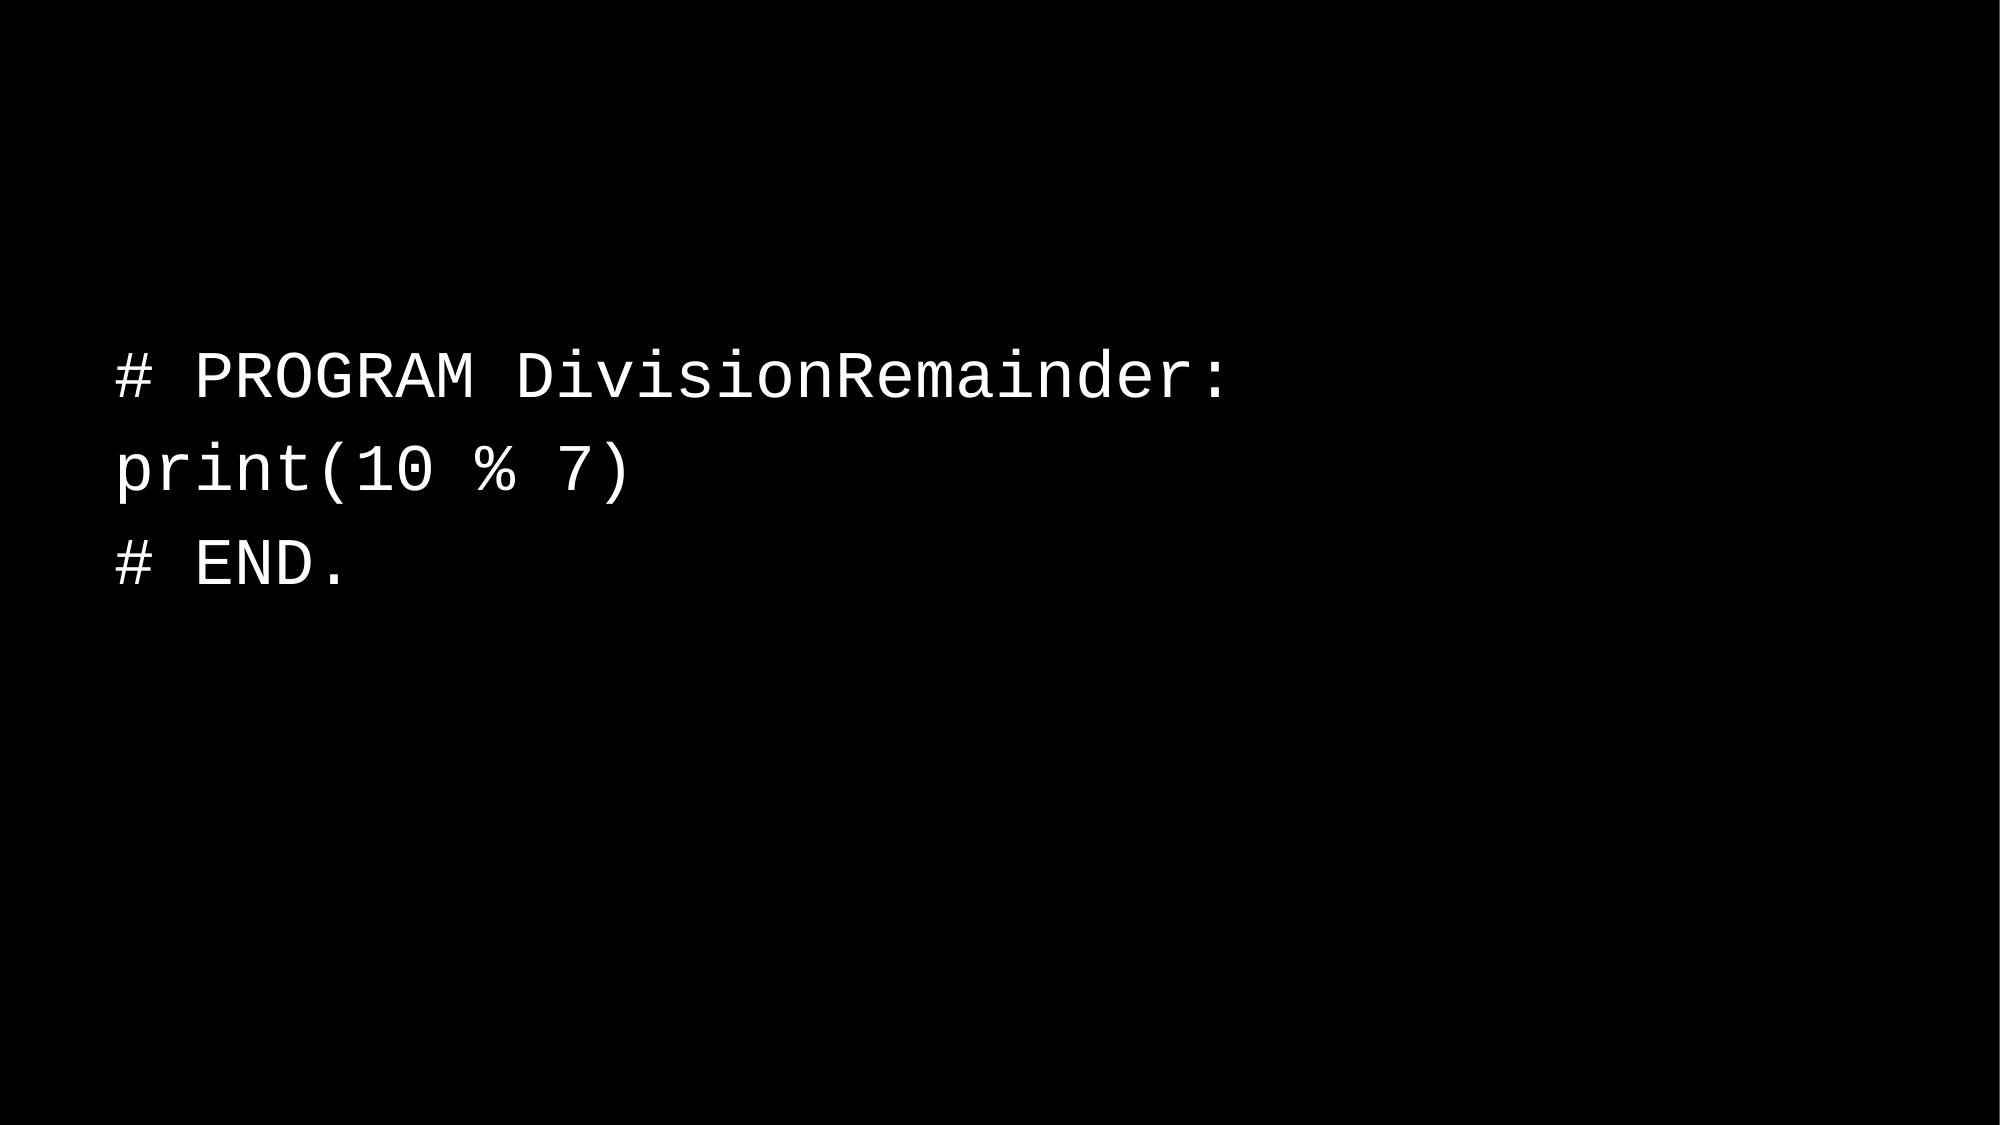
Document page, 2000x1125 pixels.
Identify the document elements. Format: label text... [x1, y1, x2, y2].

list # PROGRAM DivisionRemainder: print(10 % 7) # END. [99, 42, 1900, 1005]
